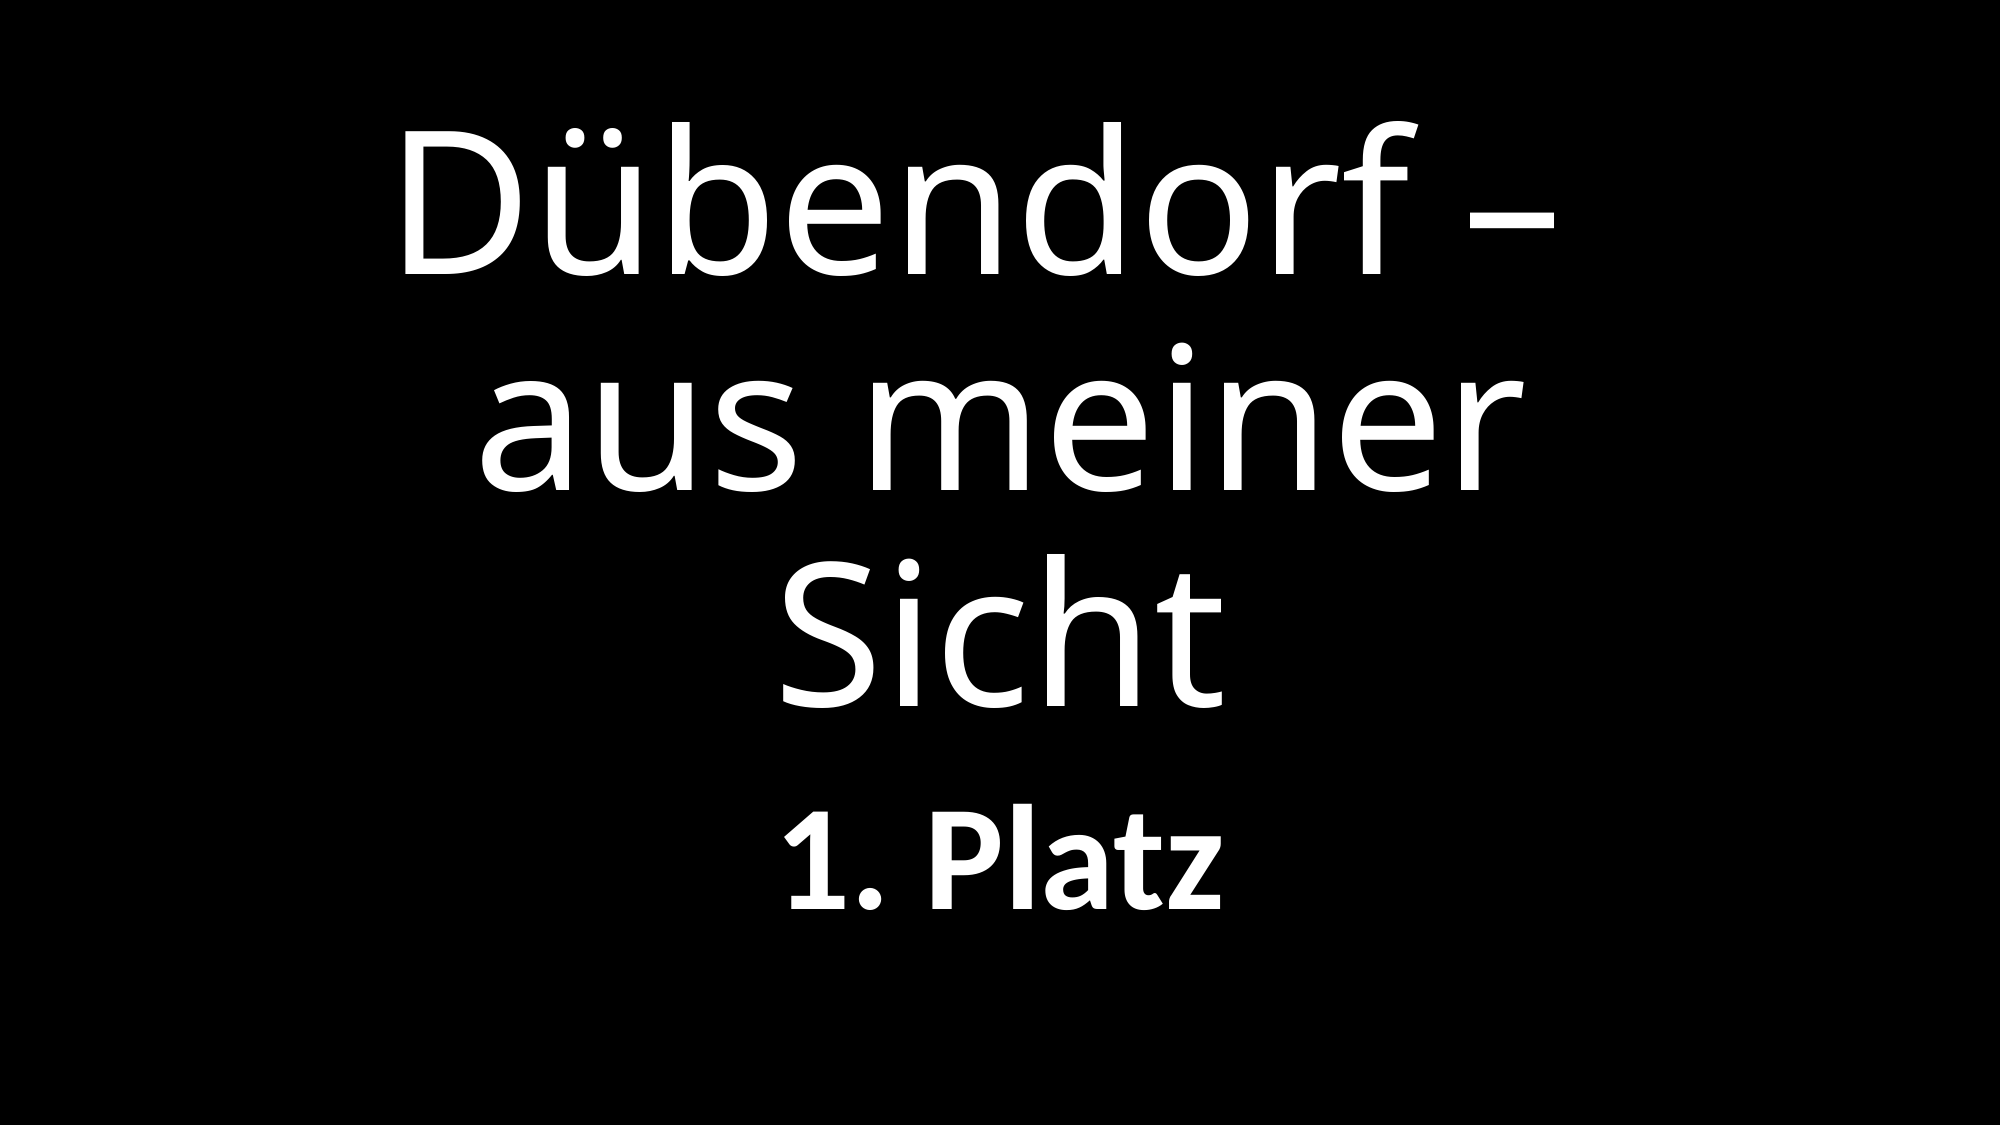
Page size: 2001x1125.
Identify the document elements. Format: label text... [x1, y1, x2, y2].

title Dübendorf – aus meiner Sicht [249, 365, 1750, 758]
subtitle 1. Platz [249, 772, 1750, 1044]
